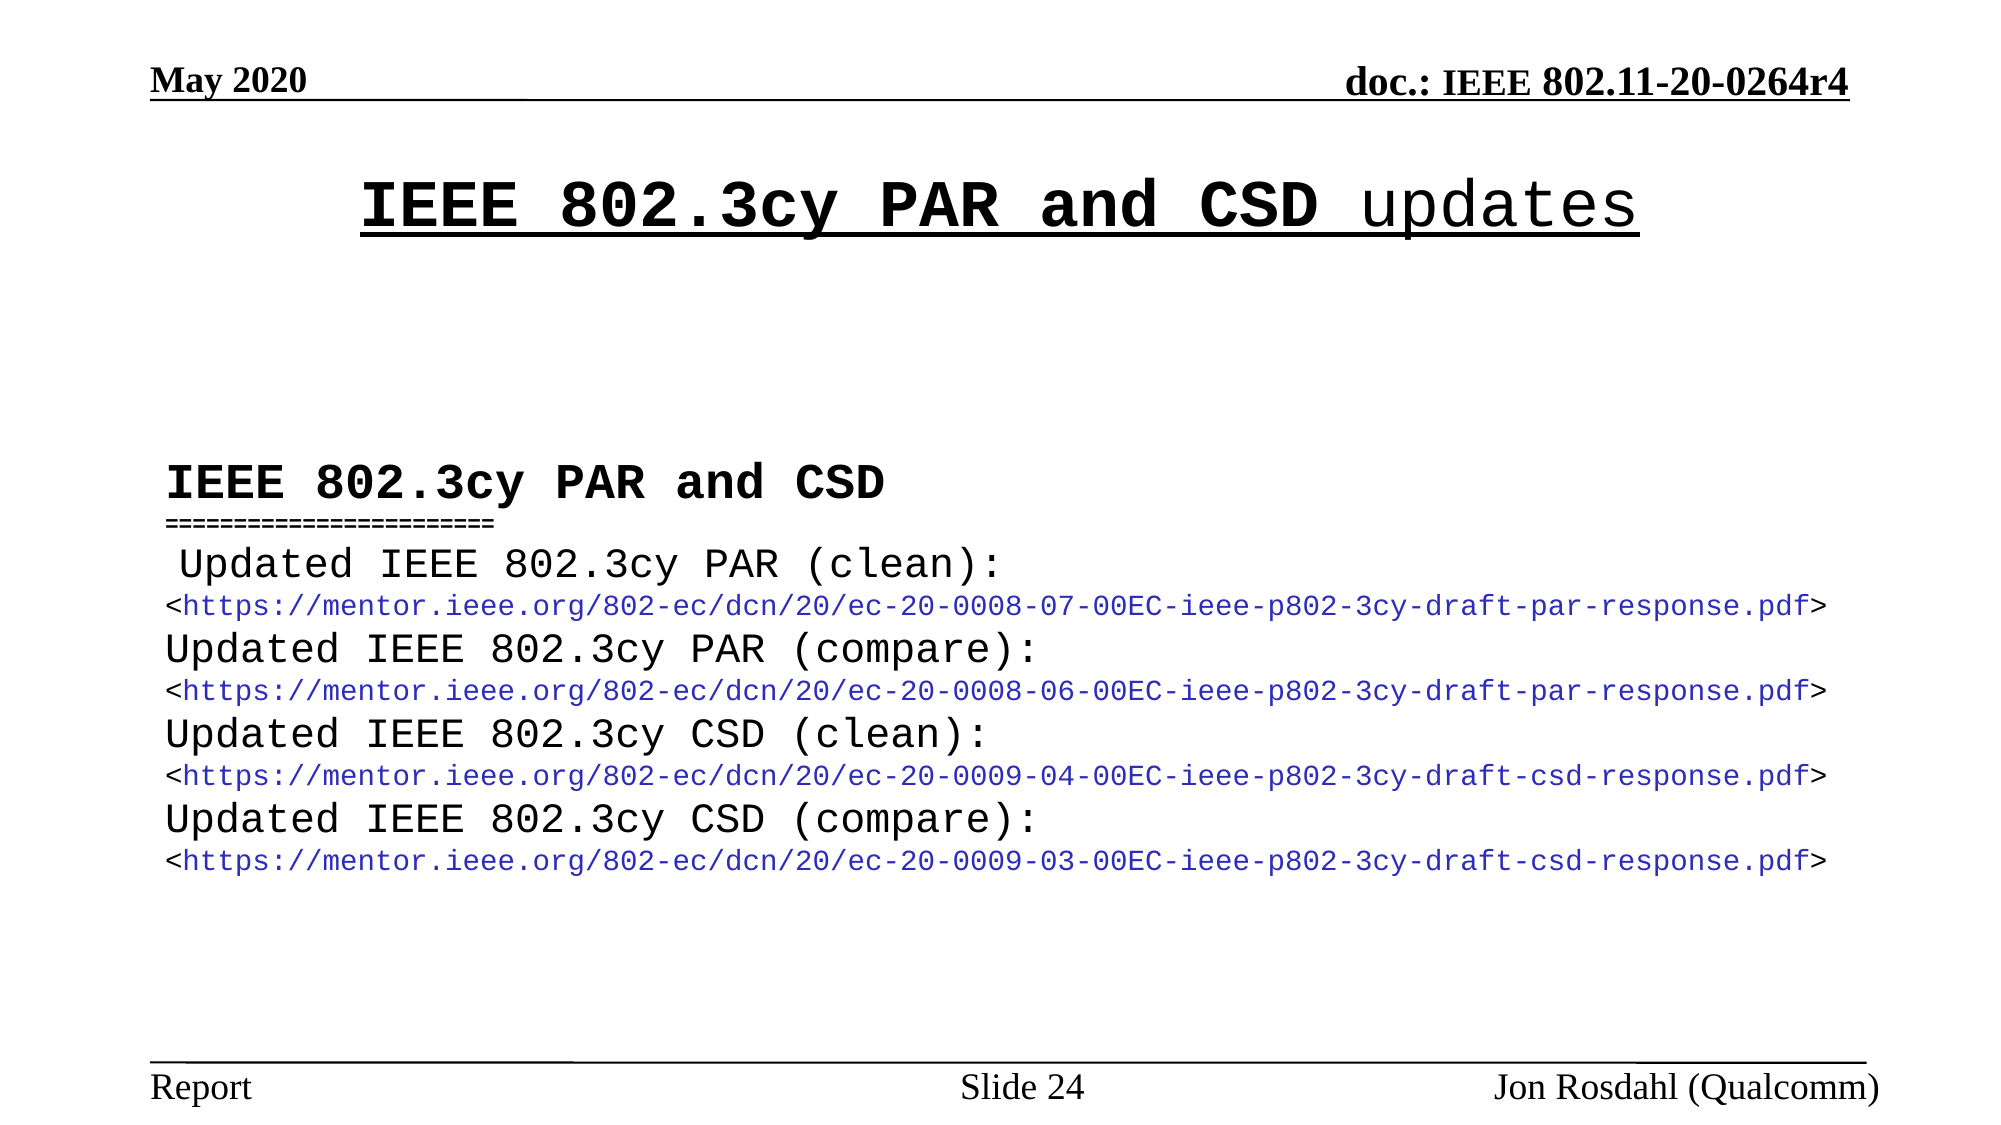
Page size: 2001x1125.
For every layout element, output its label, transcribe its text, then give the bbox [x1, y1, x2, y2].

slide_number Slide 24 [950, 1061, 1095, 1125]
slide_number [149, 49, 431, 100]
list IEEE 802.3cy PAR and CSD ======================== Updated IEEE 802.3cy PAR (clean): <https://mentor.ieee.org/802-ec/dcn/20/ec-20-0008-07-00EC-ieee-p802-3cy-draft-par-response.pdf> Updated IEEE 802.3cy PAR (compare): <https://mentor.ieee.org/802-ec/dcn/20/ec-20-0008-06-00EC-ieee-p802-3cy-draft-par-response.pdf> Updated IEEE 802.3cy CSD (clean): <https://mentor.ieee.org/802-ec/dcn/20/ec-20-0009-04-00EC-ieee-p802-3cy-draft-csd-response.pdf> Updated IEEE 802.3cy CSD (compare): <https://mentor.ieee.org/802-ec/dcn/20/ec-20-0009-03-00EC-ieee-p802-3cy-draft-csd-response.pdf> [149, 335, 1855, 989]
title IEEE 802.3cy PAR and CSD updates [149, 112, 1850, 288]
footer Jon Rosdahl (Qualcomm) [1436, 1061, 1881, 1108]
